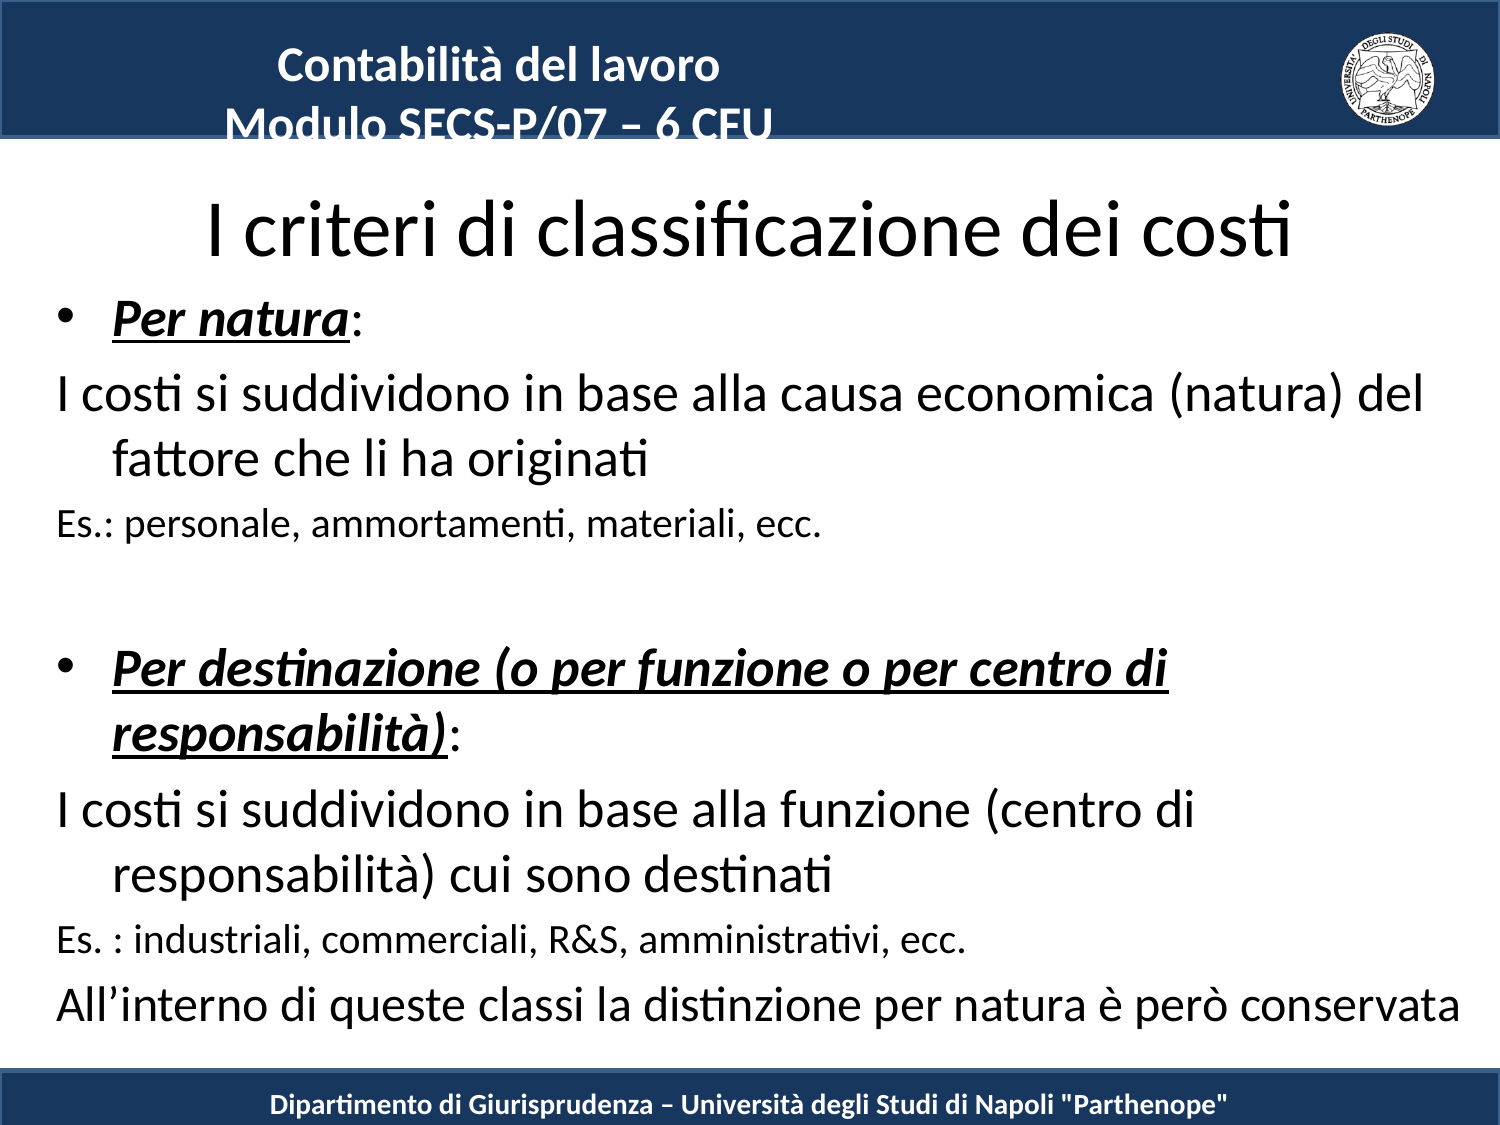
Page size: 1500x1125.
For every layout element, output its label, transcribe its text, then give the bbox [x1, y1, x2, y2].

text_box [1267, 1068, 1500, 1125]
text_box [0, 0, 1500, 139]
title I criteri di classificazione dei costi [85, 139, 1415, 274]
text_box Dipartimento di Giurisprudenza – Università degli Studi di Napoli "Parthenope" [233, 1045, 1267, 1125]
picture [1340, 31, 1436, 126]
text_box Contabilità del lavoro Modulo SECS-P/07 – 6 CFU [8, 24, 990, 160]
list Per natura: I costi si suddividono in base alla causa economica (natura) del fattore che li ha originati Es.: personale, ammortamenti, materiali, ecc. Per destinazione (o per funzione o per centro di responsabilità): I costi si suddividono in base alla funzione (centro di responsabilità) cui sono destinati Es. : industriali, commerciali, R&S, amministrativi, ecc. All’interno di queste classi la distinzione per natura è però conservata [40, 274, 1488, 1068]
text_box [0, 1068, 233, 1125]
